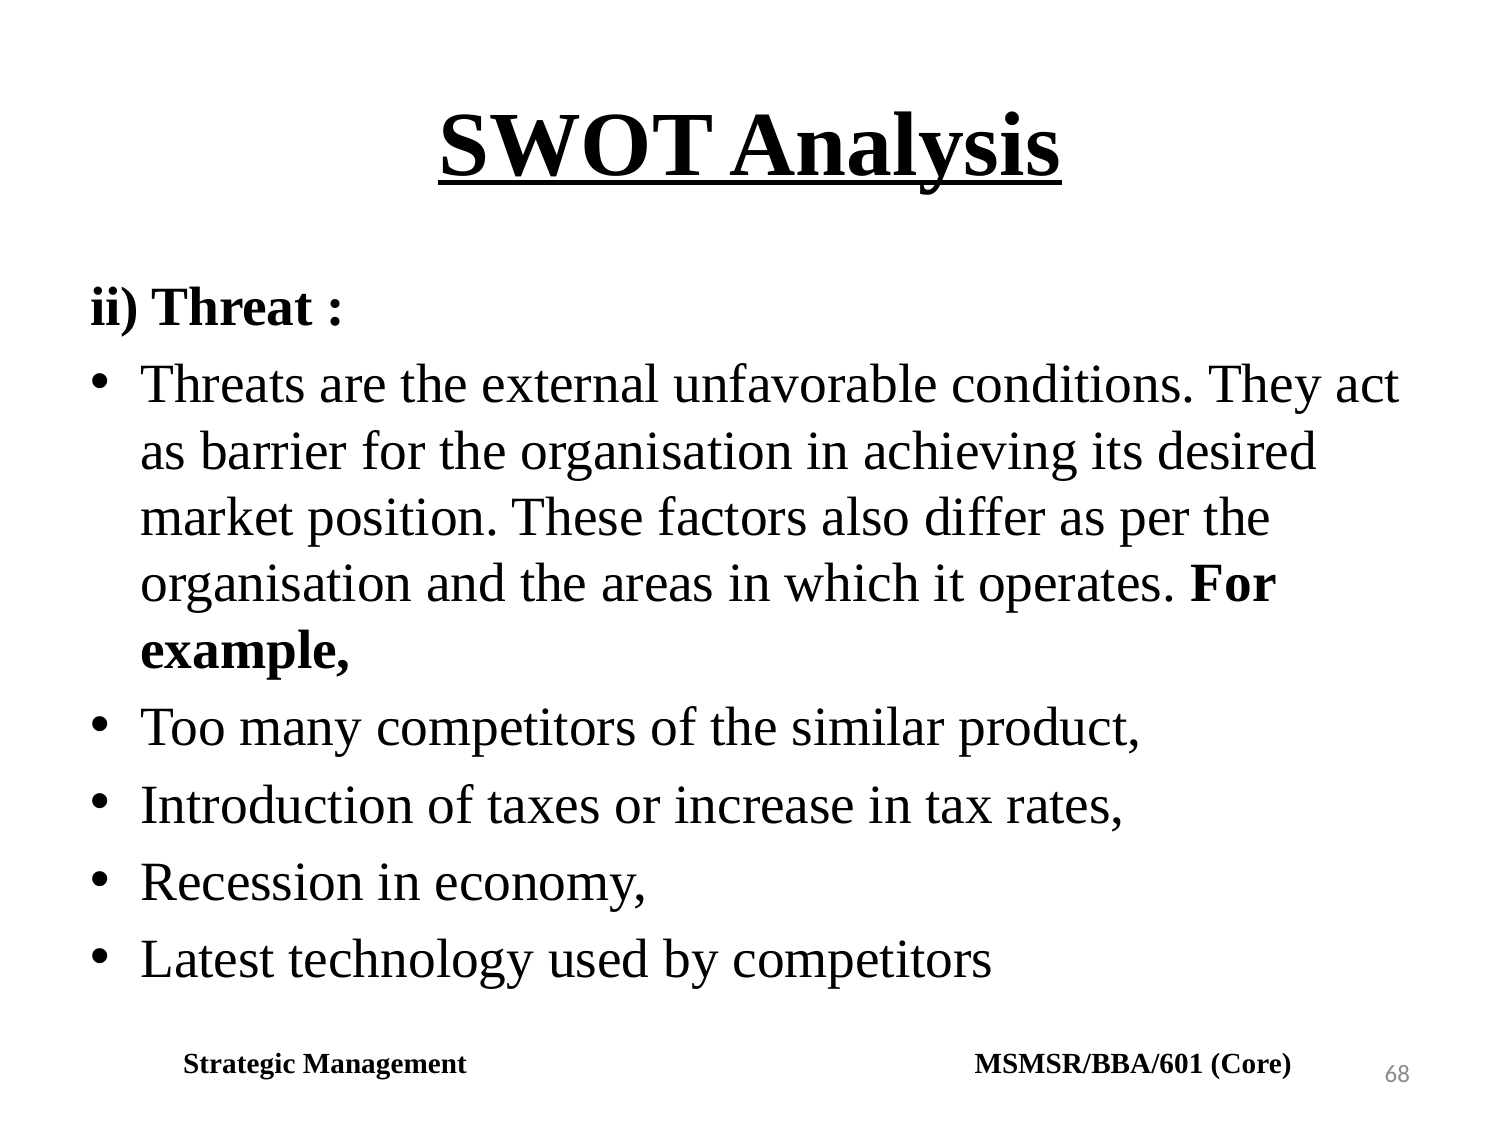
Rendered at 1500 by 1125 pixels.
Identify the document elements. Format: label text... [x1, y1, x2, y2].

slide_number 68 [1074, 1042, 1425, 1103]
list ii) Threat : Threats are the external unfavorable conditions. They act as barrier for the organisation in achieving its desired market position. These factors also differ as per the organisation and the areas in which it operates. For example, Too many competitors of the similar product, Introduction of taxes or increase in tax rates, Recession in economy, Latest technology used by competitors [75, 262, 1425, 1005]
text_box Strategic Management MSMSR/BBA/601 (Core) [62, 1036, 1413, 1087]
title SWOT Analysis [75, 45, 1425, 233]
